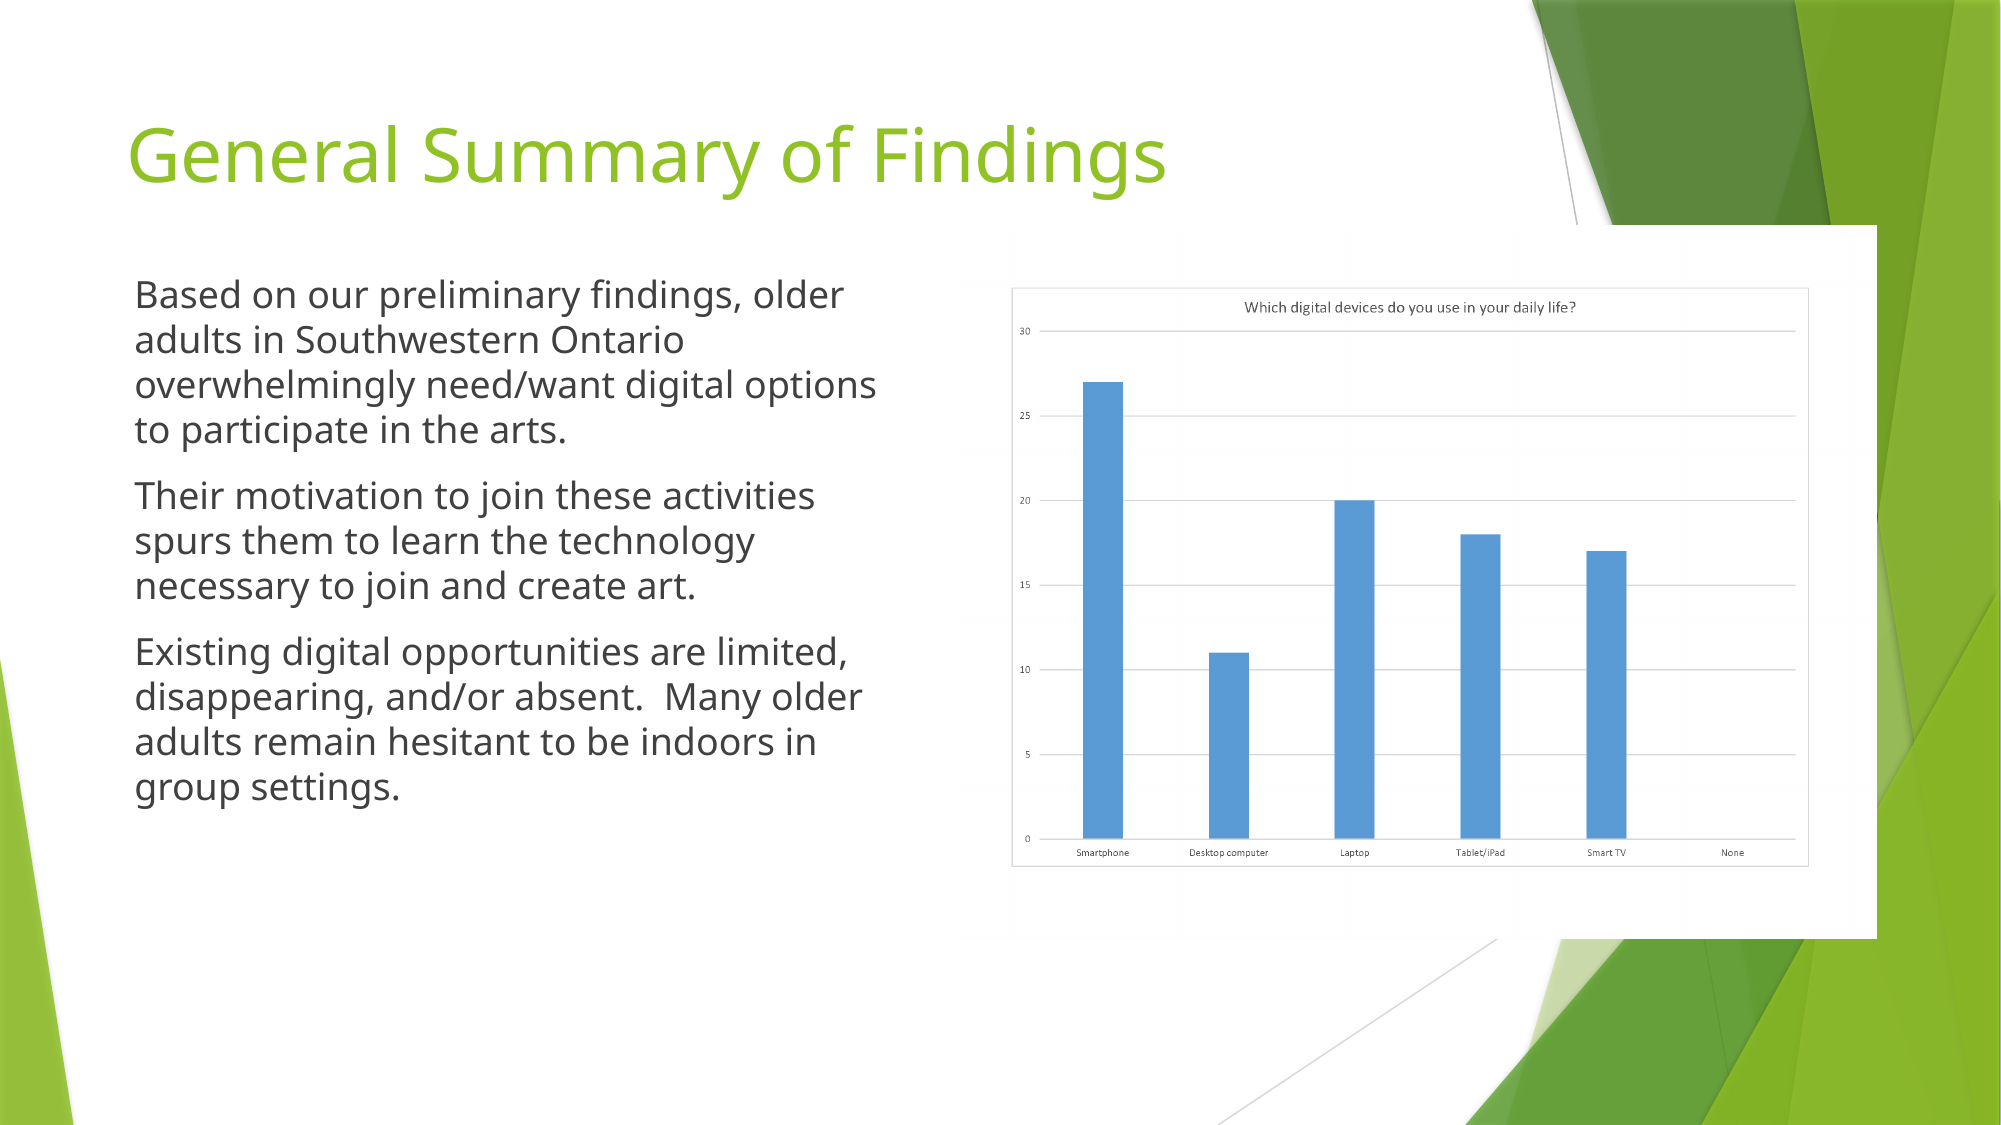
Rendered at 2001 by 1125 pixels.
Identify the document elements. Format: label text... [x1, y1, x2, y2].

list Based on our preliminary findings, older adults in Southwestern Ontario overwhelmingly need/want digital options to participate in the arts. Their motivation to join these activities spurs them to learn the technology necessary to join and create art. Existing digital opportunities are limited, disappearing, and/or absent. Many older adults remain hesitant to be indoors in group settings. [119, 263, 897, 901]
title General Summary of Findings [111, 99, 1522, 317]
picture [953, 225, 1877, 940]
